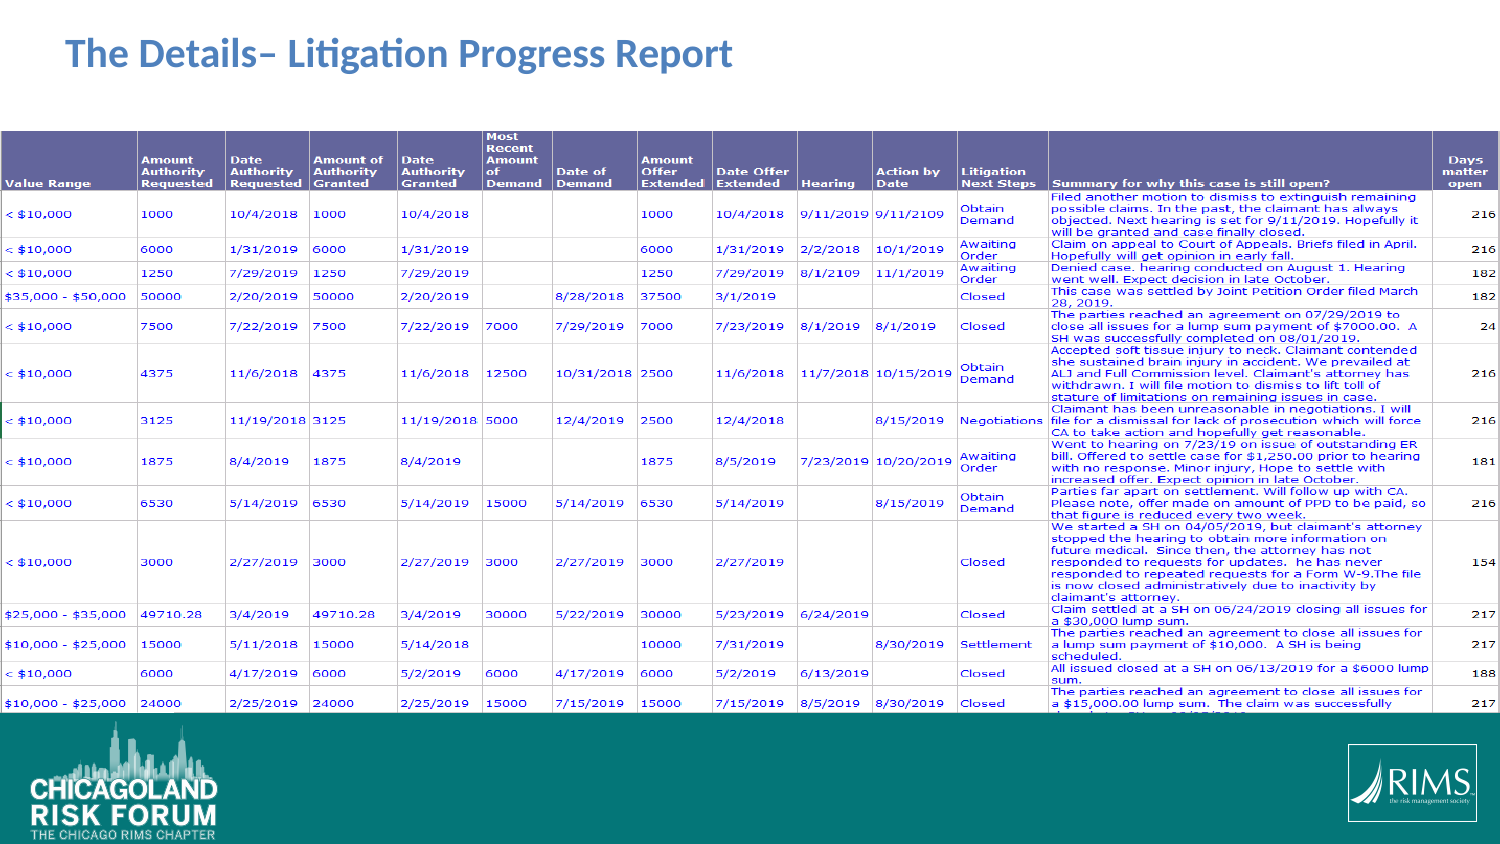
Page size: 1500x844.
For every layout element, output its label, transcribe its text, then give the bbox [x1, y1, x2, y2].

picture [1348, 744, 1477, 822]
title The Details– Litigation Progress Report [50, 18, 1400, 83]
picture [29, 721, 219, 842]
picture [0, 130, 1500, 713]
